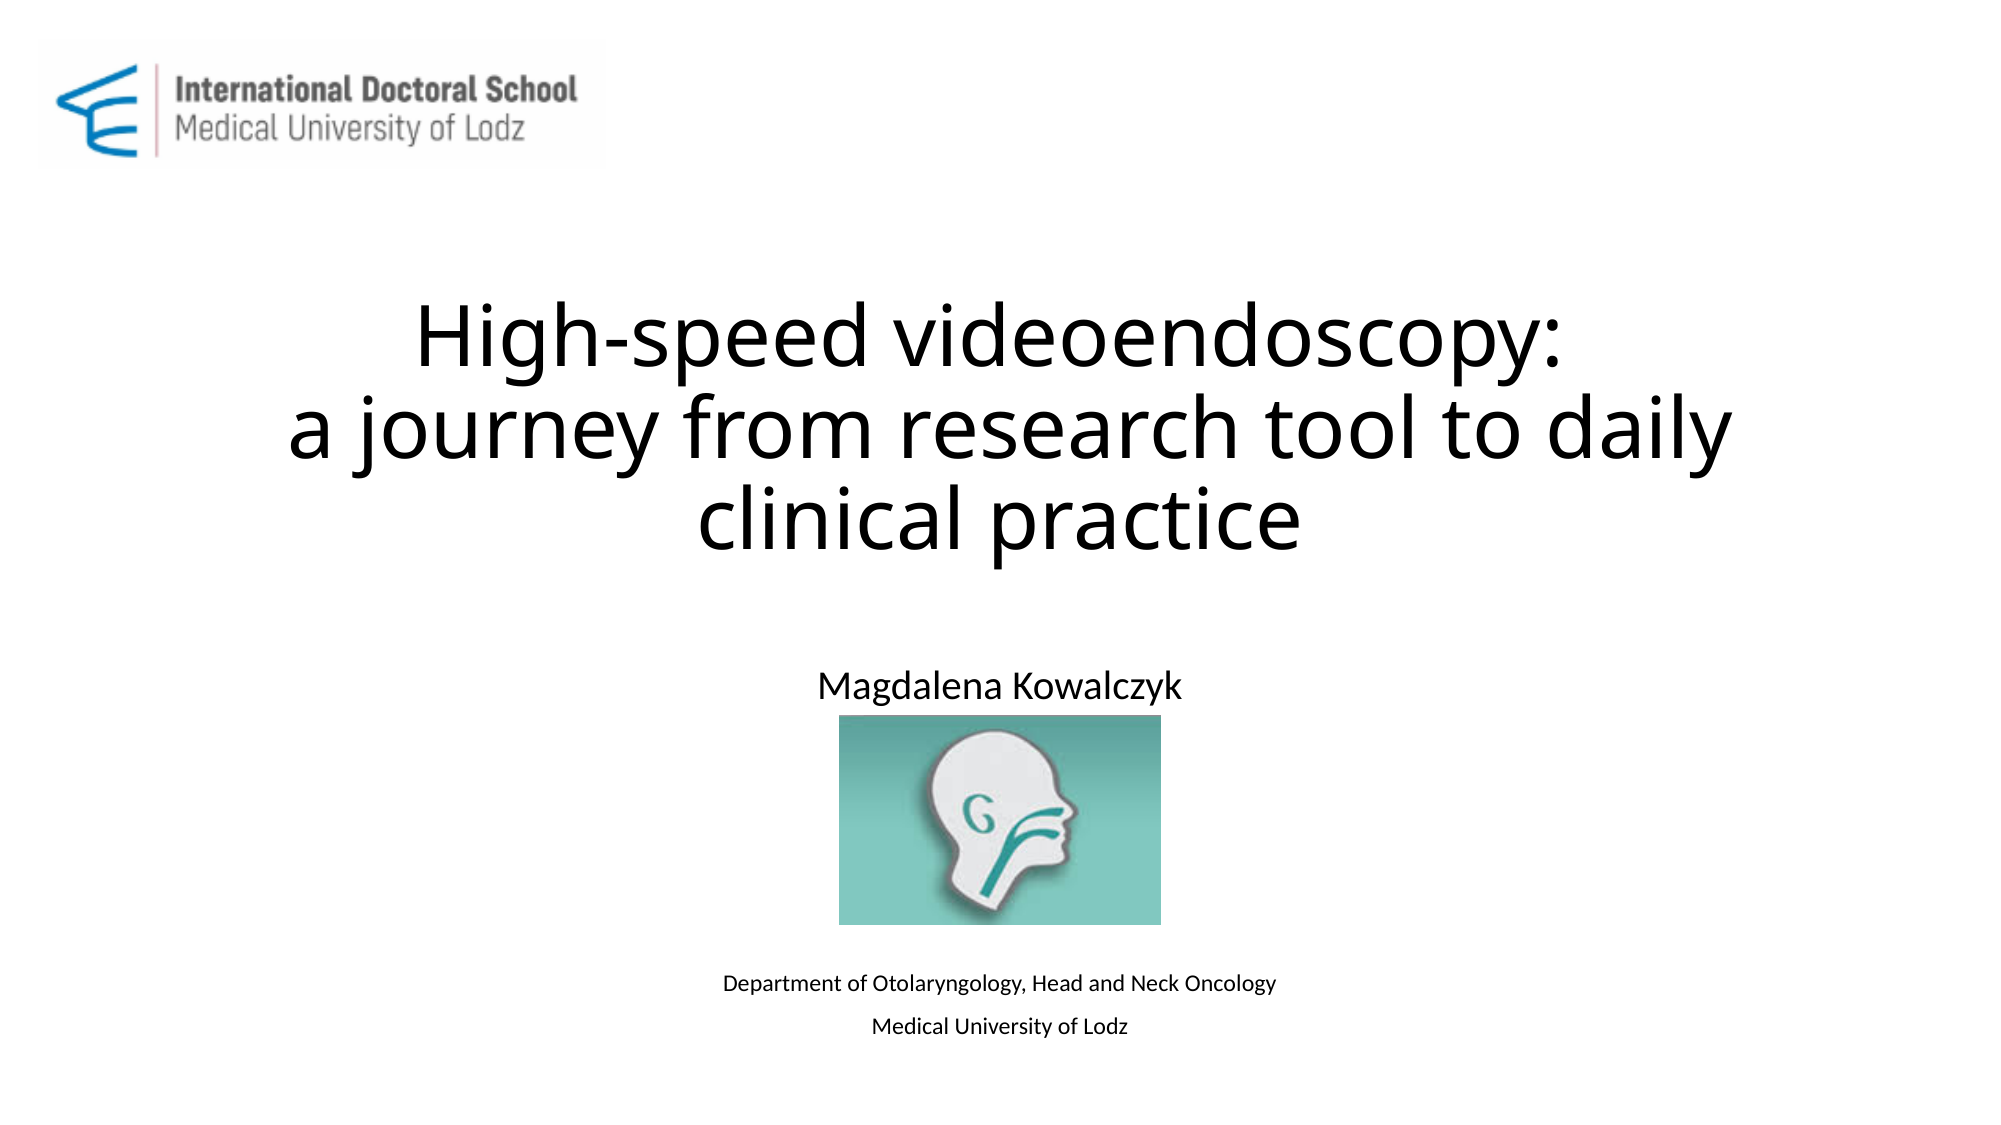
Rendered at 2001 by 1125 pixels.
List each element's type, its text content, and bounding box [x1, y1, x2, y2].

subtitle Magdalena Kowalczyk Department of Otolaryngology, Head and Neck Oncology Medical University of Lodz [249, 590, 1750, 1050]
title High-speed videoendoscopy: a journey from research tool to daily clinical practice [249, 184, 1750, 576]
picture [839, 715, 1161, 926]
picture [38, 18, 617, 169]
